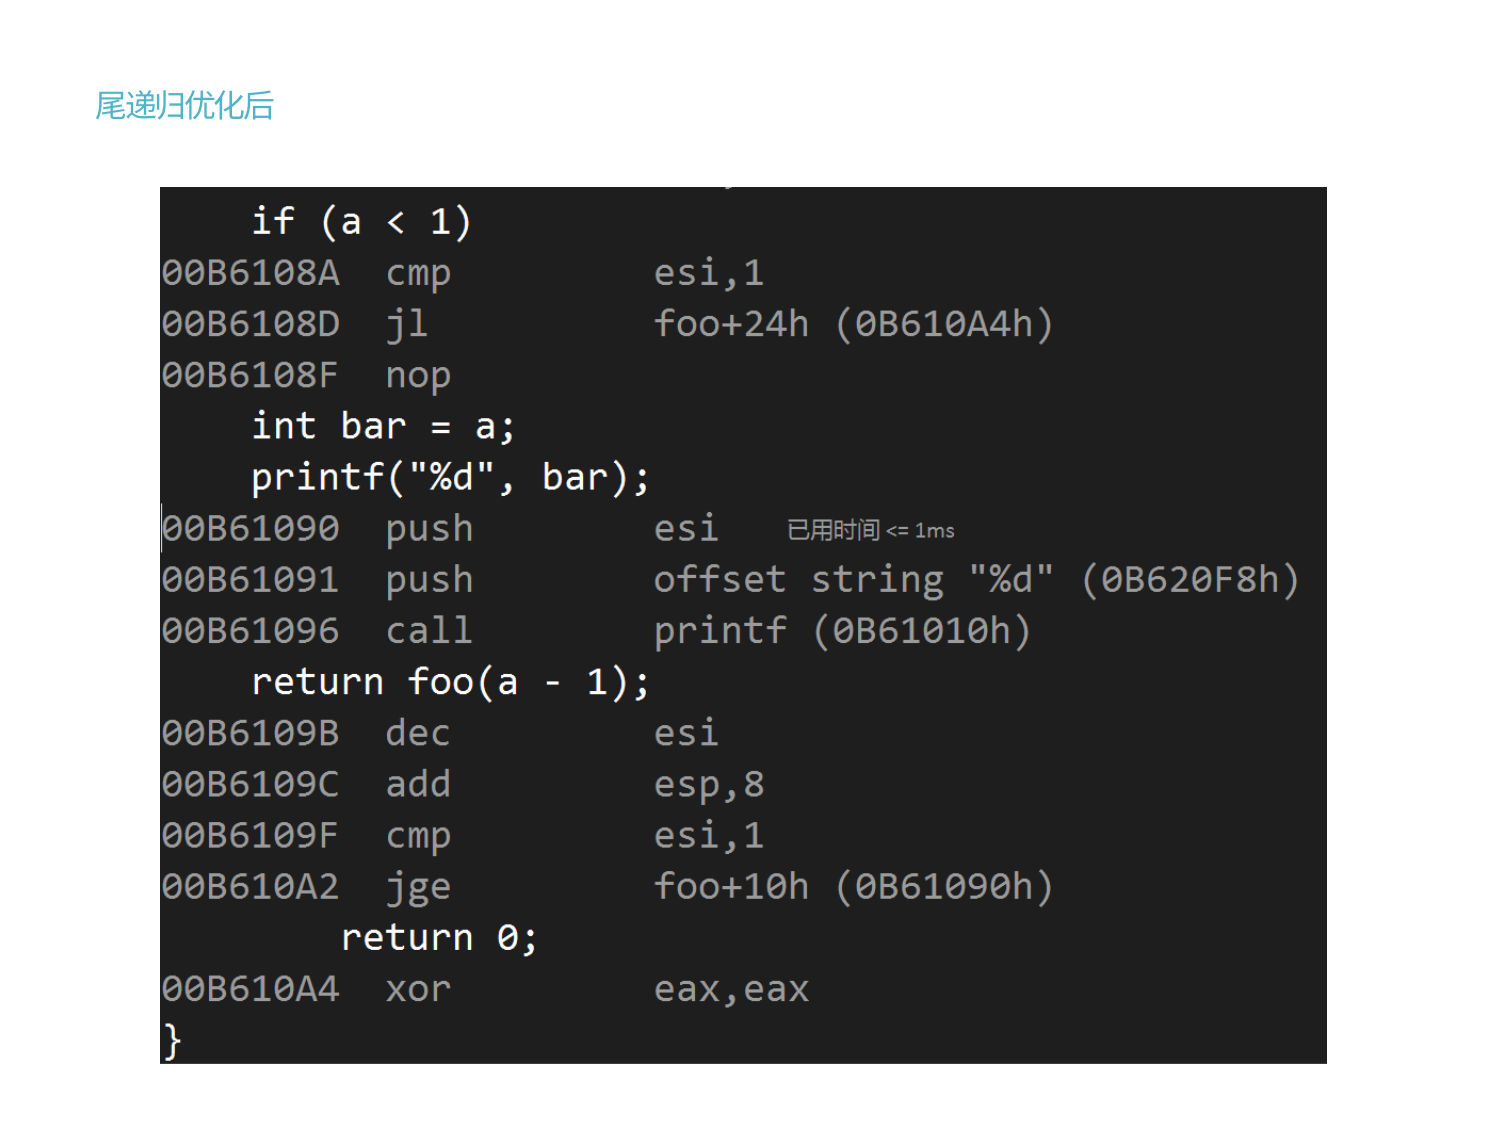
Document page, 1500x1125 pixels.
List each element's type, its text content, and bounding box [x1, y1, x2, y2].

title 尾递归优化后 [80, 81, 840, 132]
picture [160, 186, 1327, 1064]
